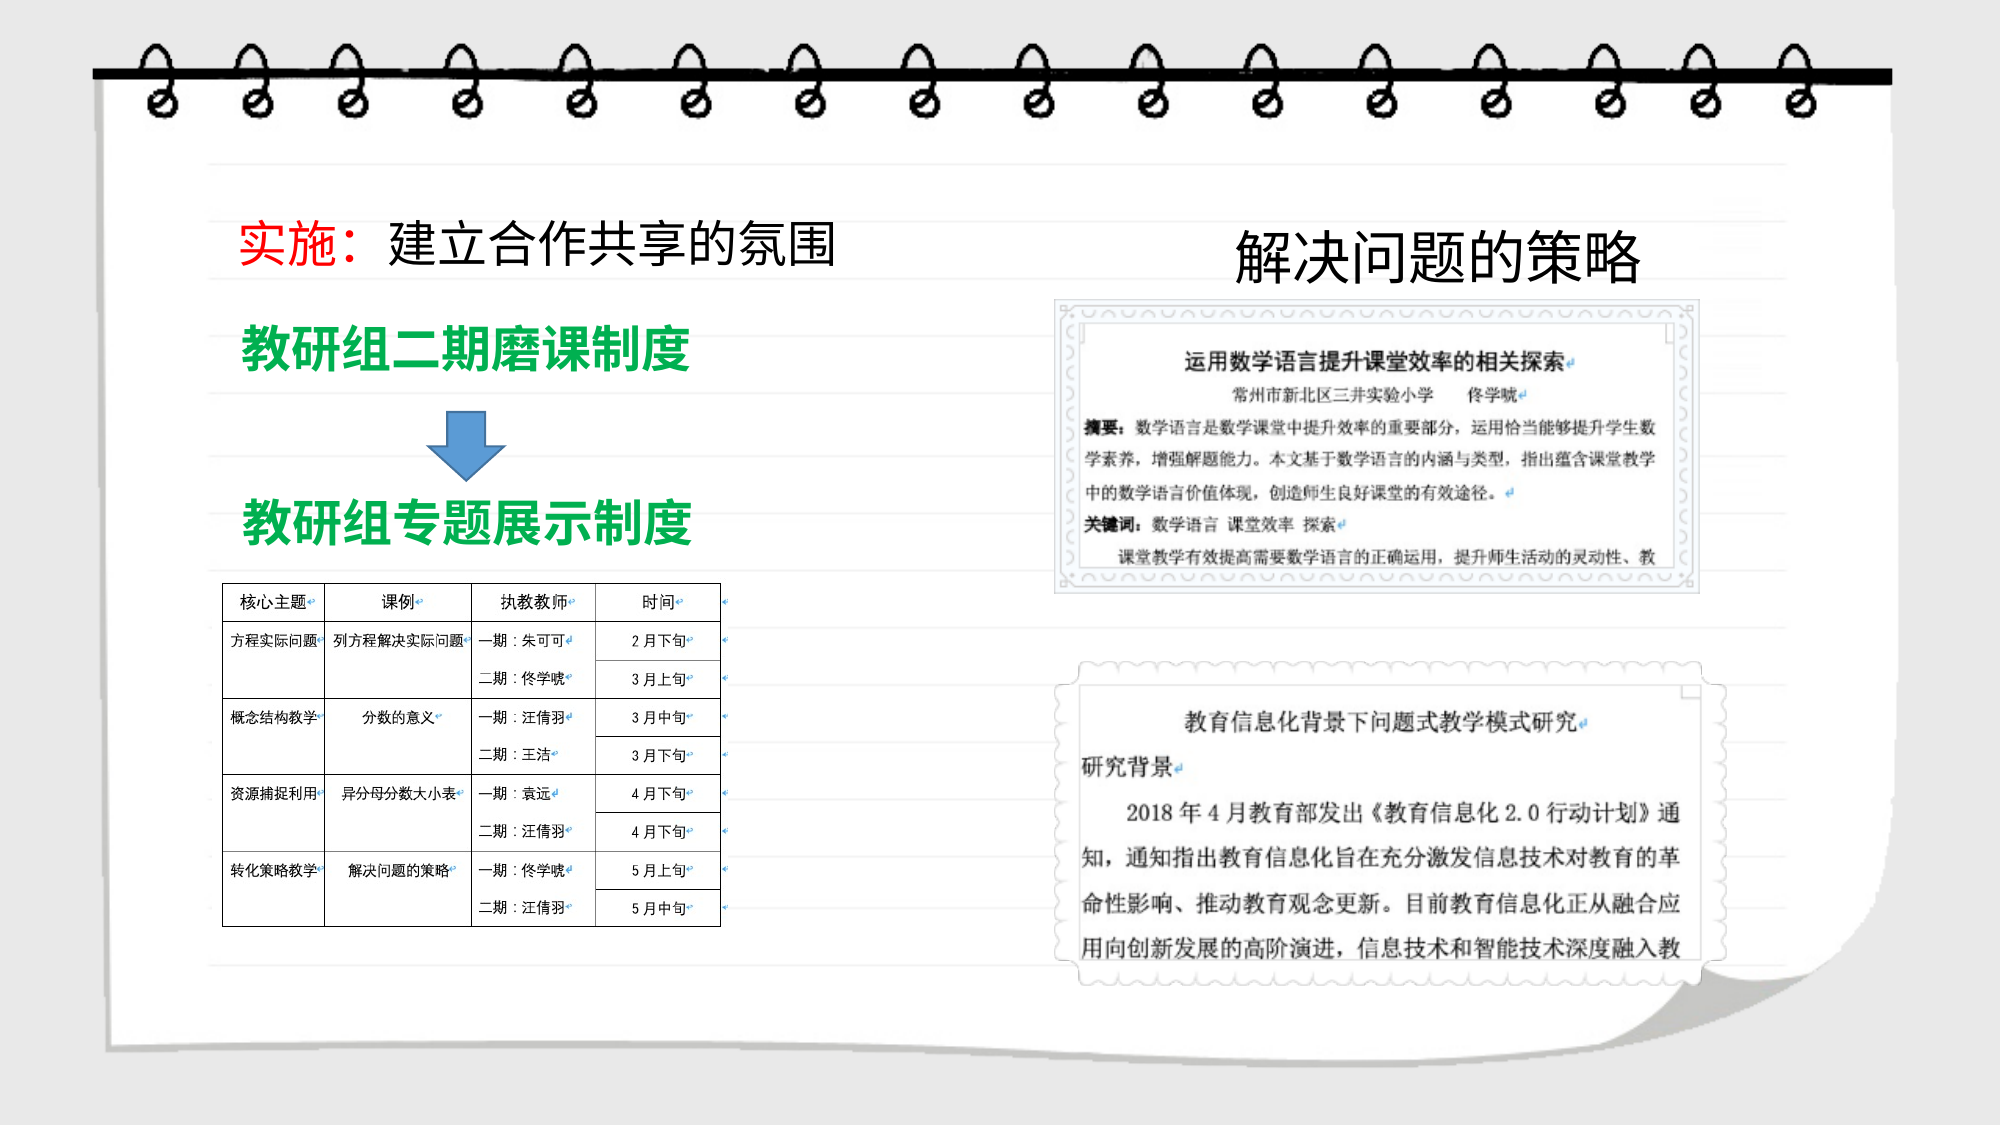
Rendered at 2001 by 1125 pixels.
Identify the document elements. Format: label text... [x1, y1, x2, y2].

text_box 教研组二期磨课制度 [210, 310, 723, 385]
text_box 实施：建立合作共享的氛围 [211, 205, 863, 281]
text_box 教研组专题展示制度 [212, 483, 724, 559]
text_box [425, 410, 507, 483]
picture [49, 17, 1935, 1106]
text_box 解决问题的策略 [982, 213, 1894, 299]
